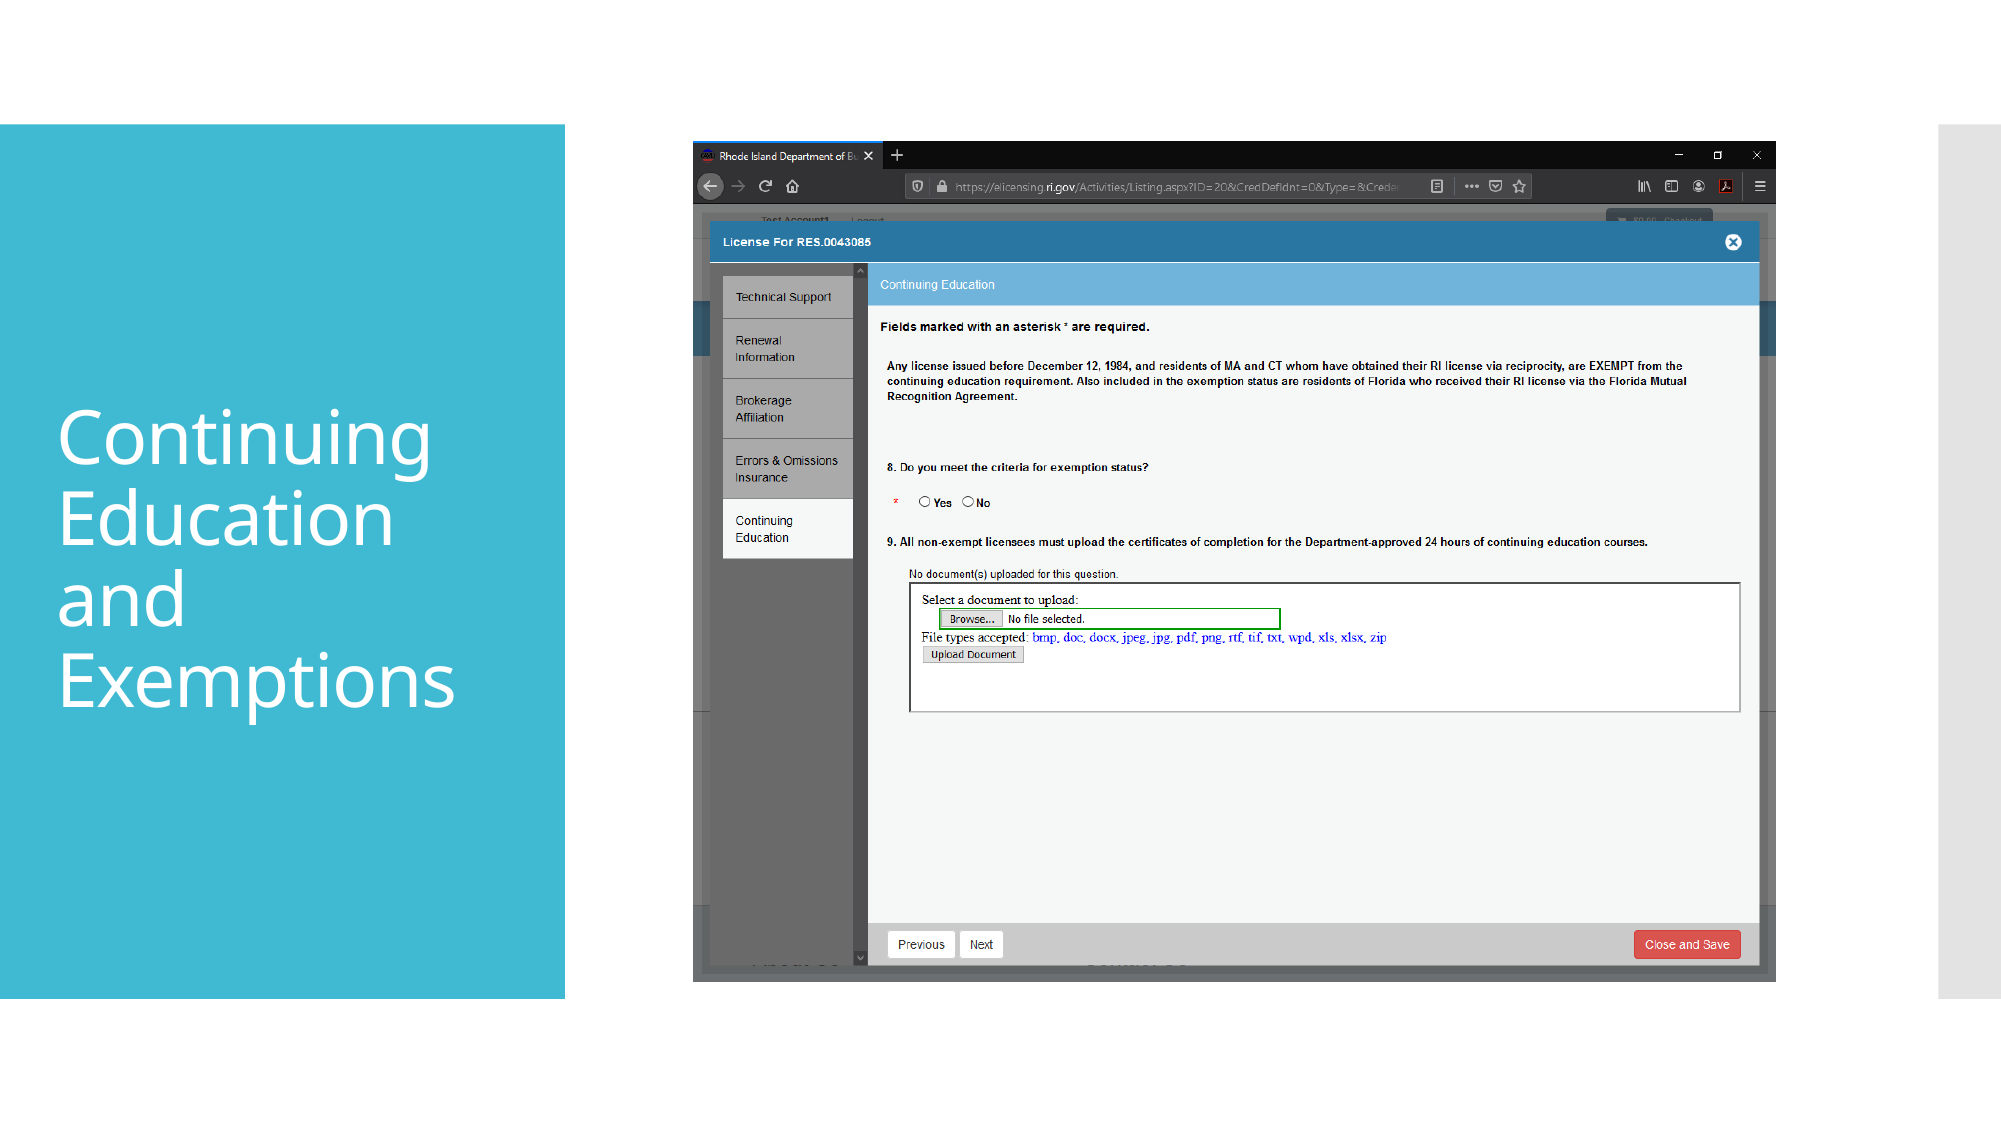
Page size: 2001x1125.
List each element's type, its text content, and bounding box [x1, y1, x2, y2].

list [693, 141, 1776, 982]
title Continuing Education and Exemptions [41, 184, 525, 940]
